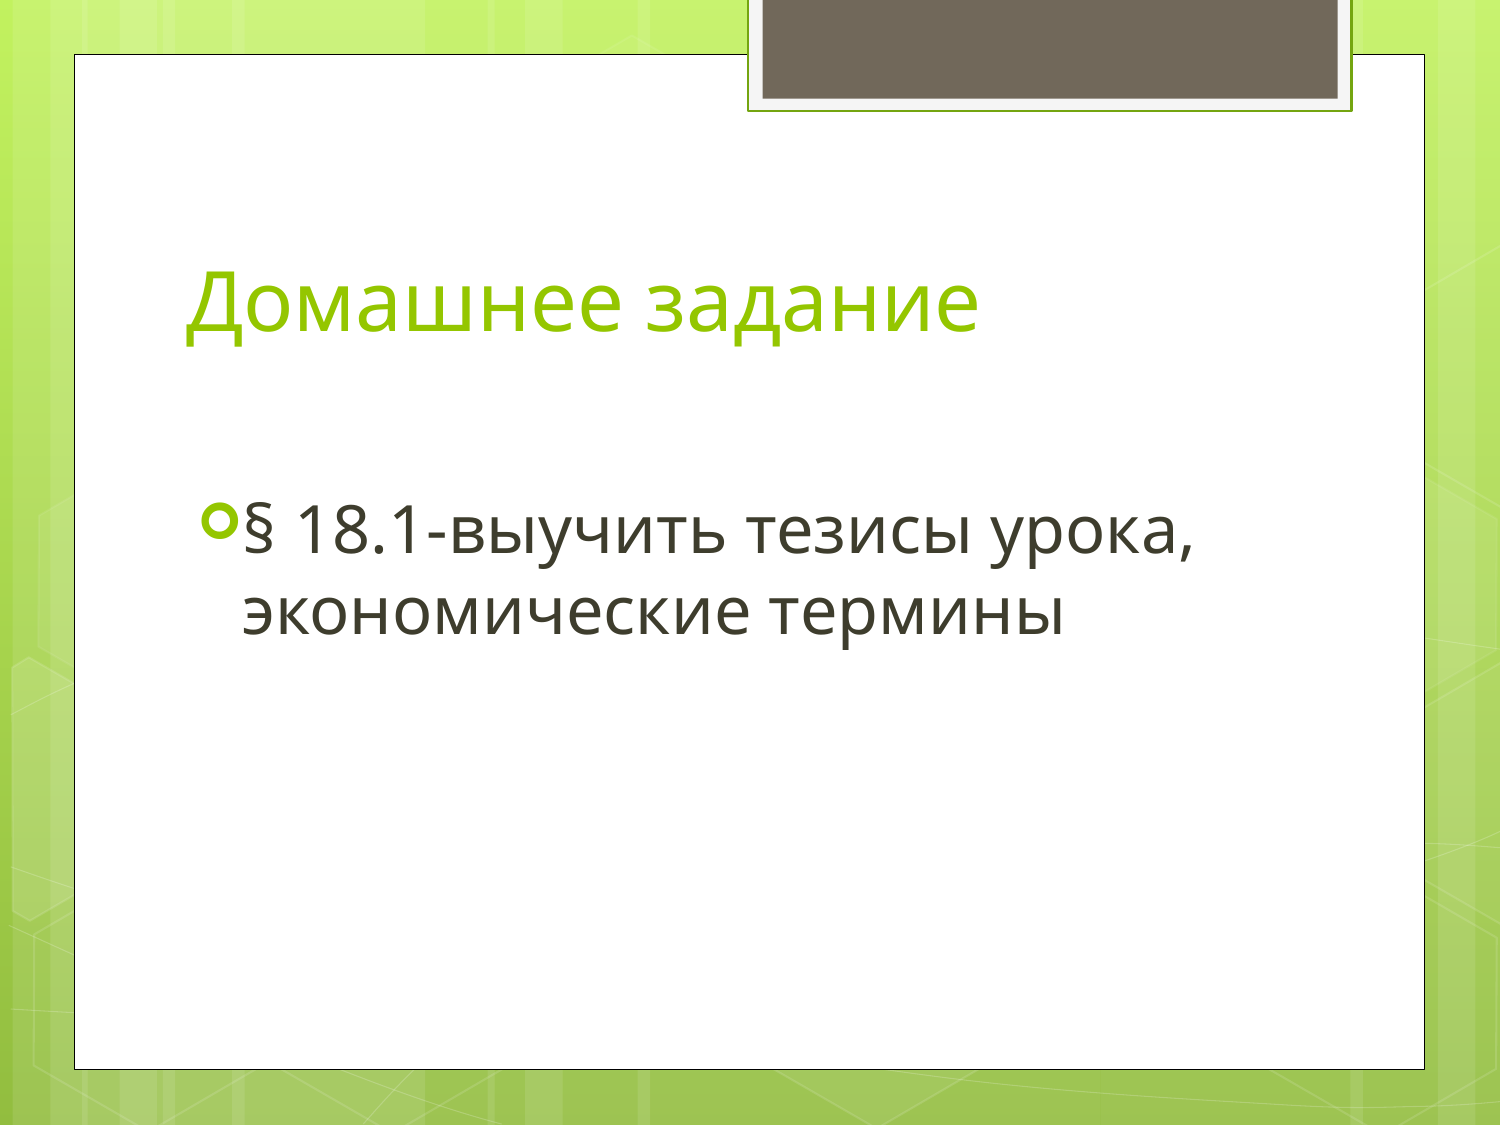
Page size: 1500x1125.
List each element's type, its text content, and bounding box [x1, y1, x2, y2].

list § 18.1-выучить тезисы урока, экономические термины [171, 479, 1283, 752]
title Домашнее задание [171, 168, 1324, 357]
